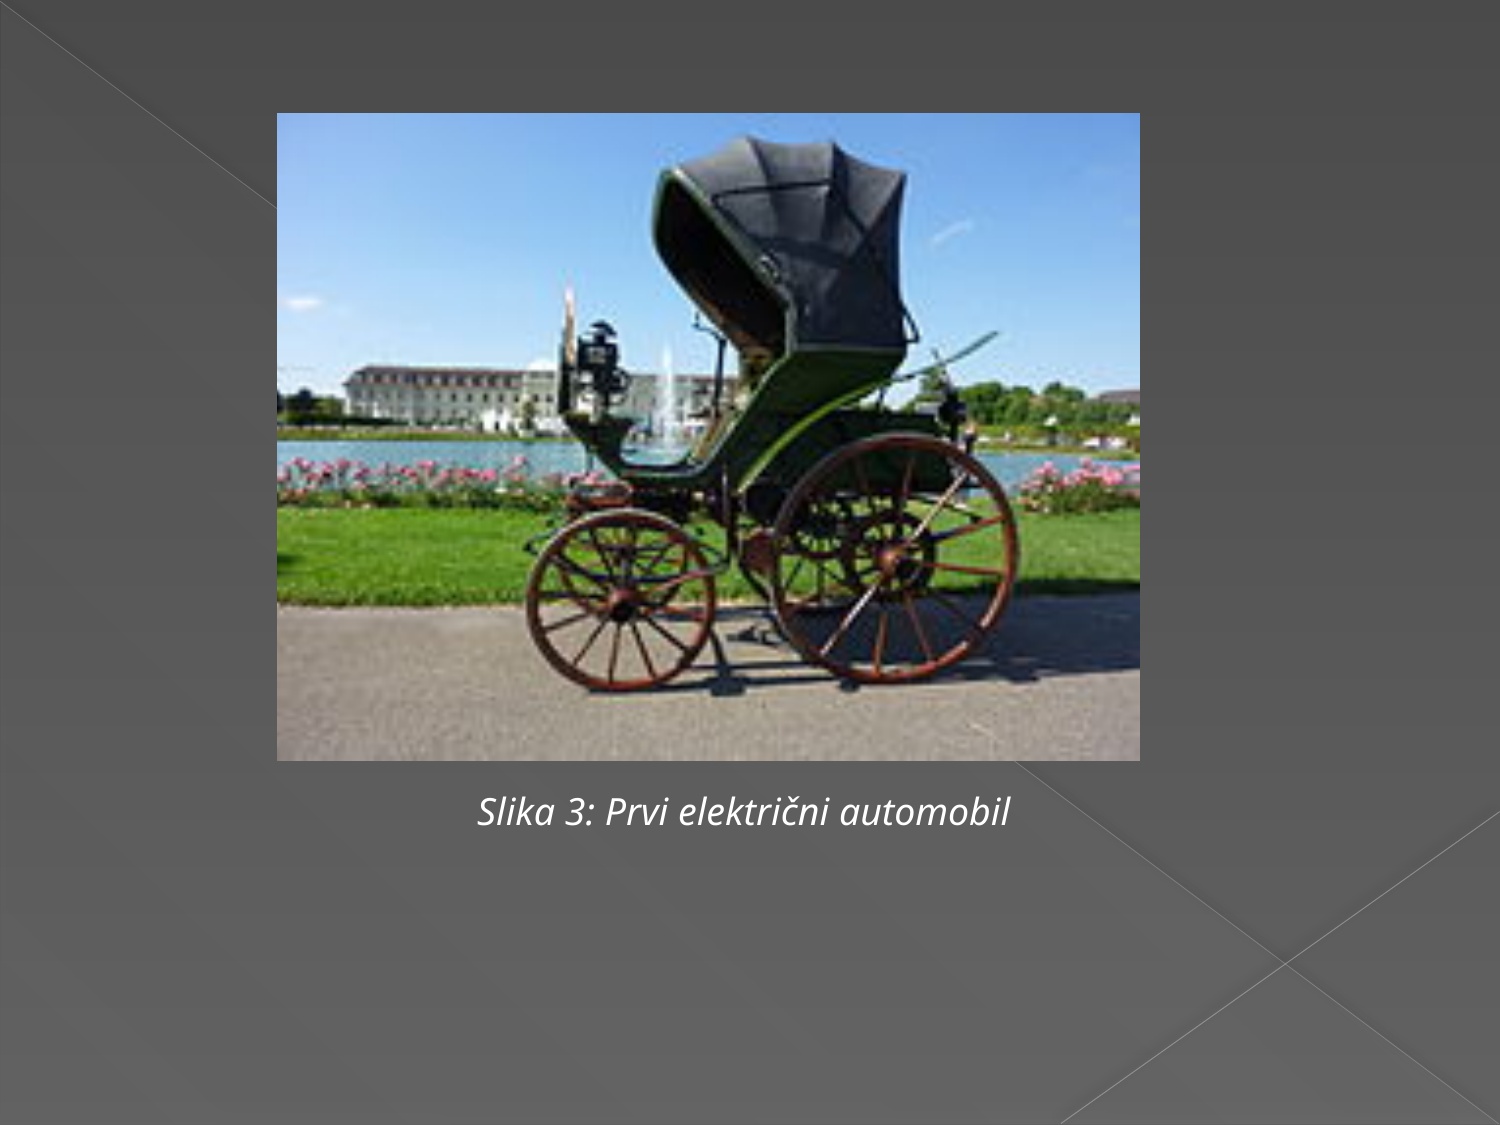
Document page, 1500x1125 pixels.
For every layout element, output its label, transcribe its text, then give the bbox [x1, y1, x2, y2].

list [277, 113, 1140, 761]
text_box Slika 3: Prvi električni automobil [76, 780, 1412, 840]
